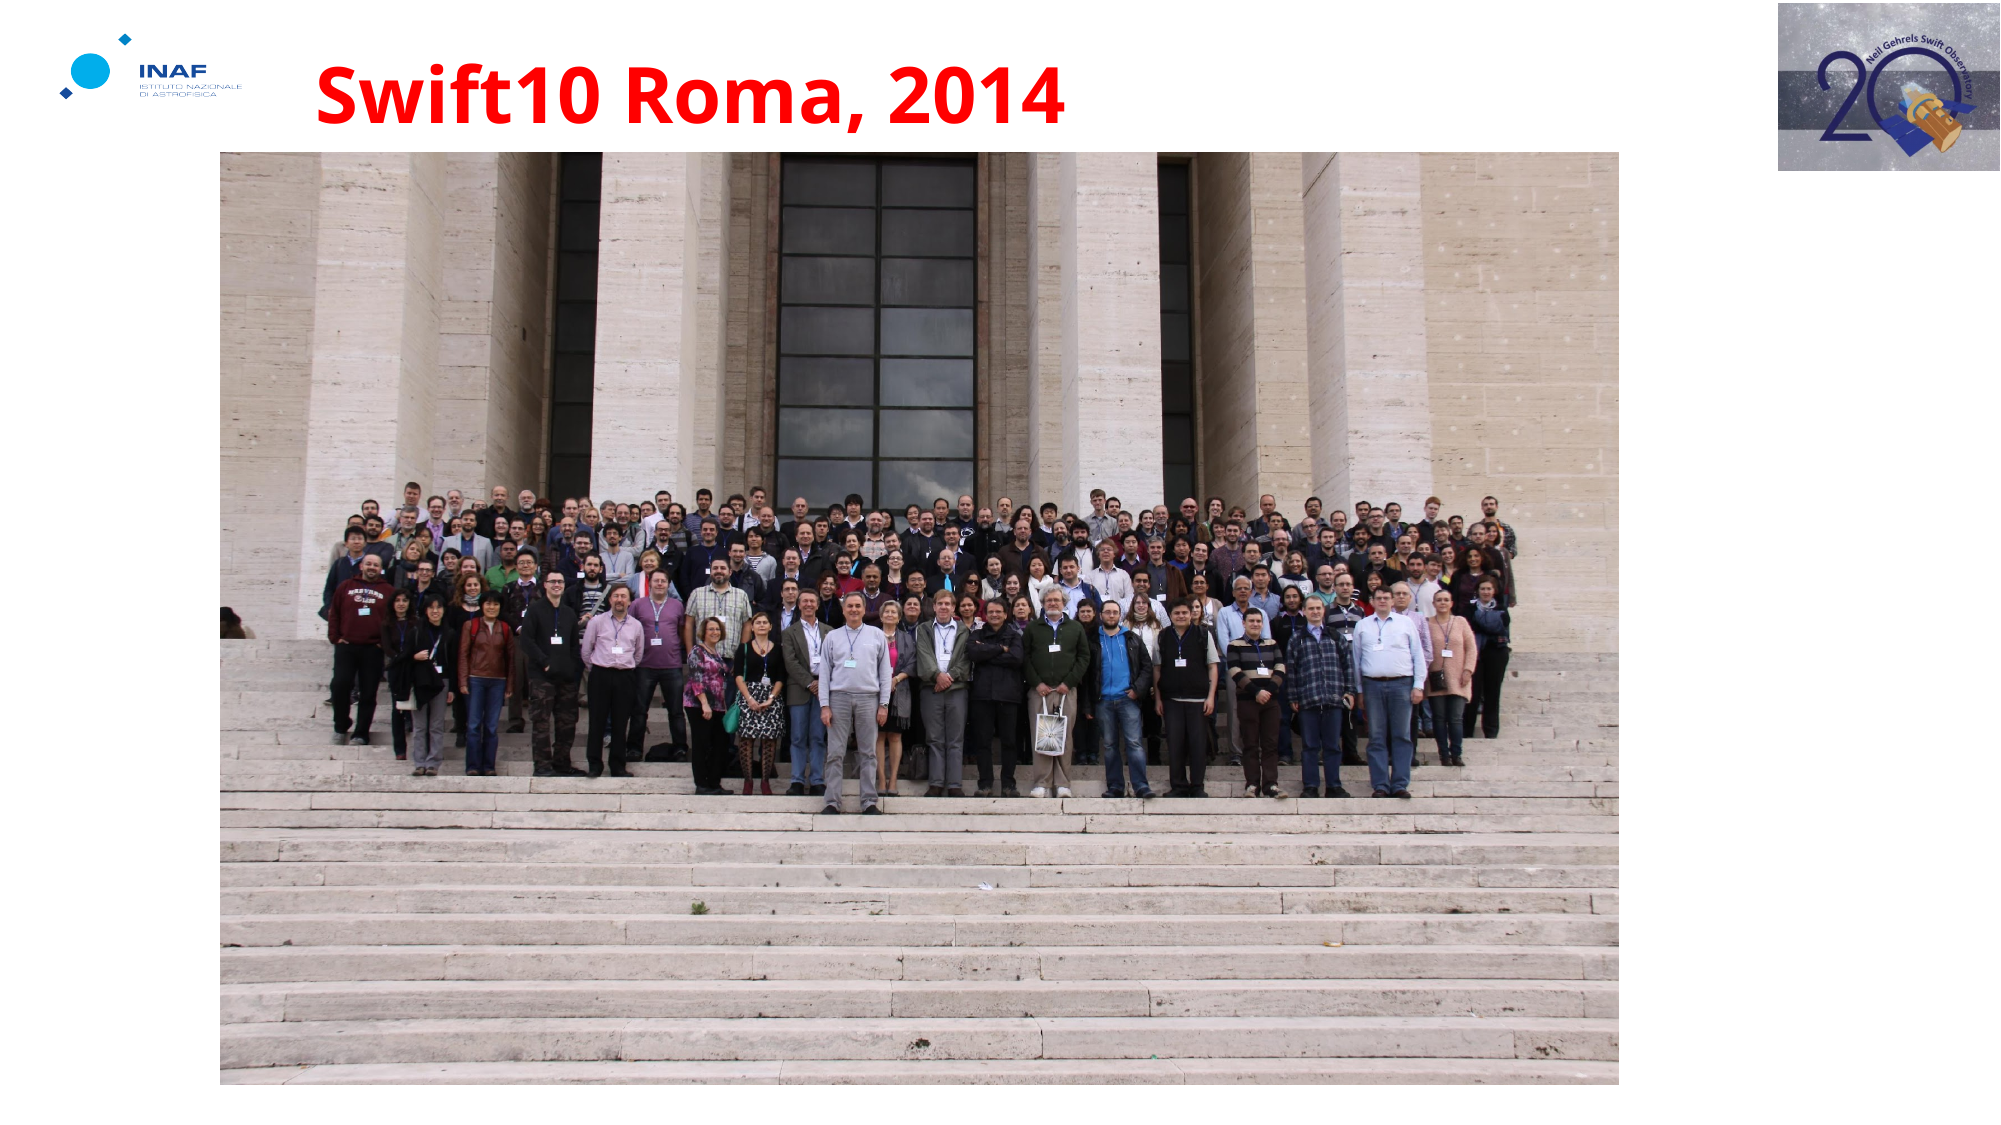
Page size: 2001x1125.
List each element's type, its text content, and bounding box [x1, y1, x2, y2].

title Swift10 Roma, 2014 [305, 48, 1651, 148]
picture [220, 152, 1619, 1085]
picture [1778, 3, 2000, 171]
picture [0, 0, 301, 144]
